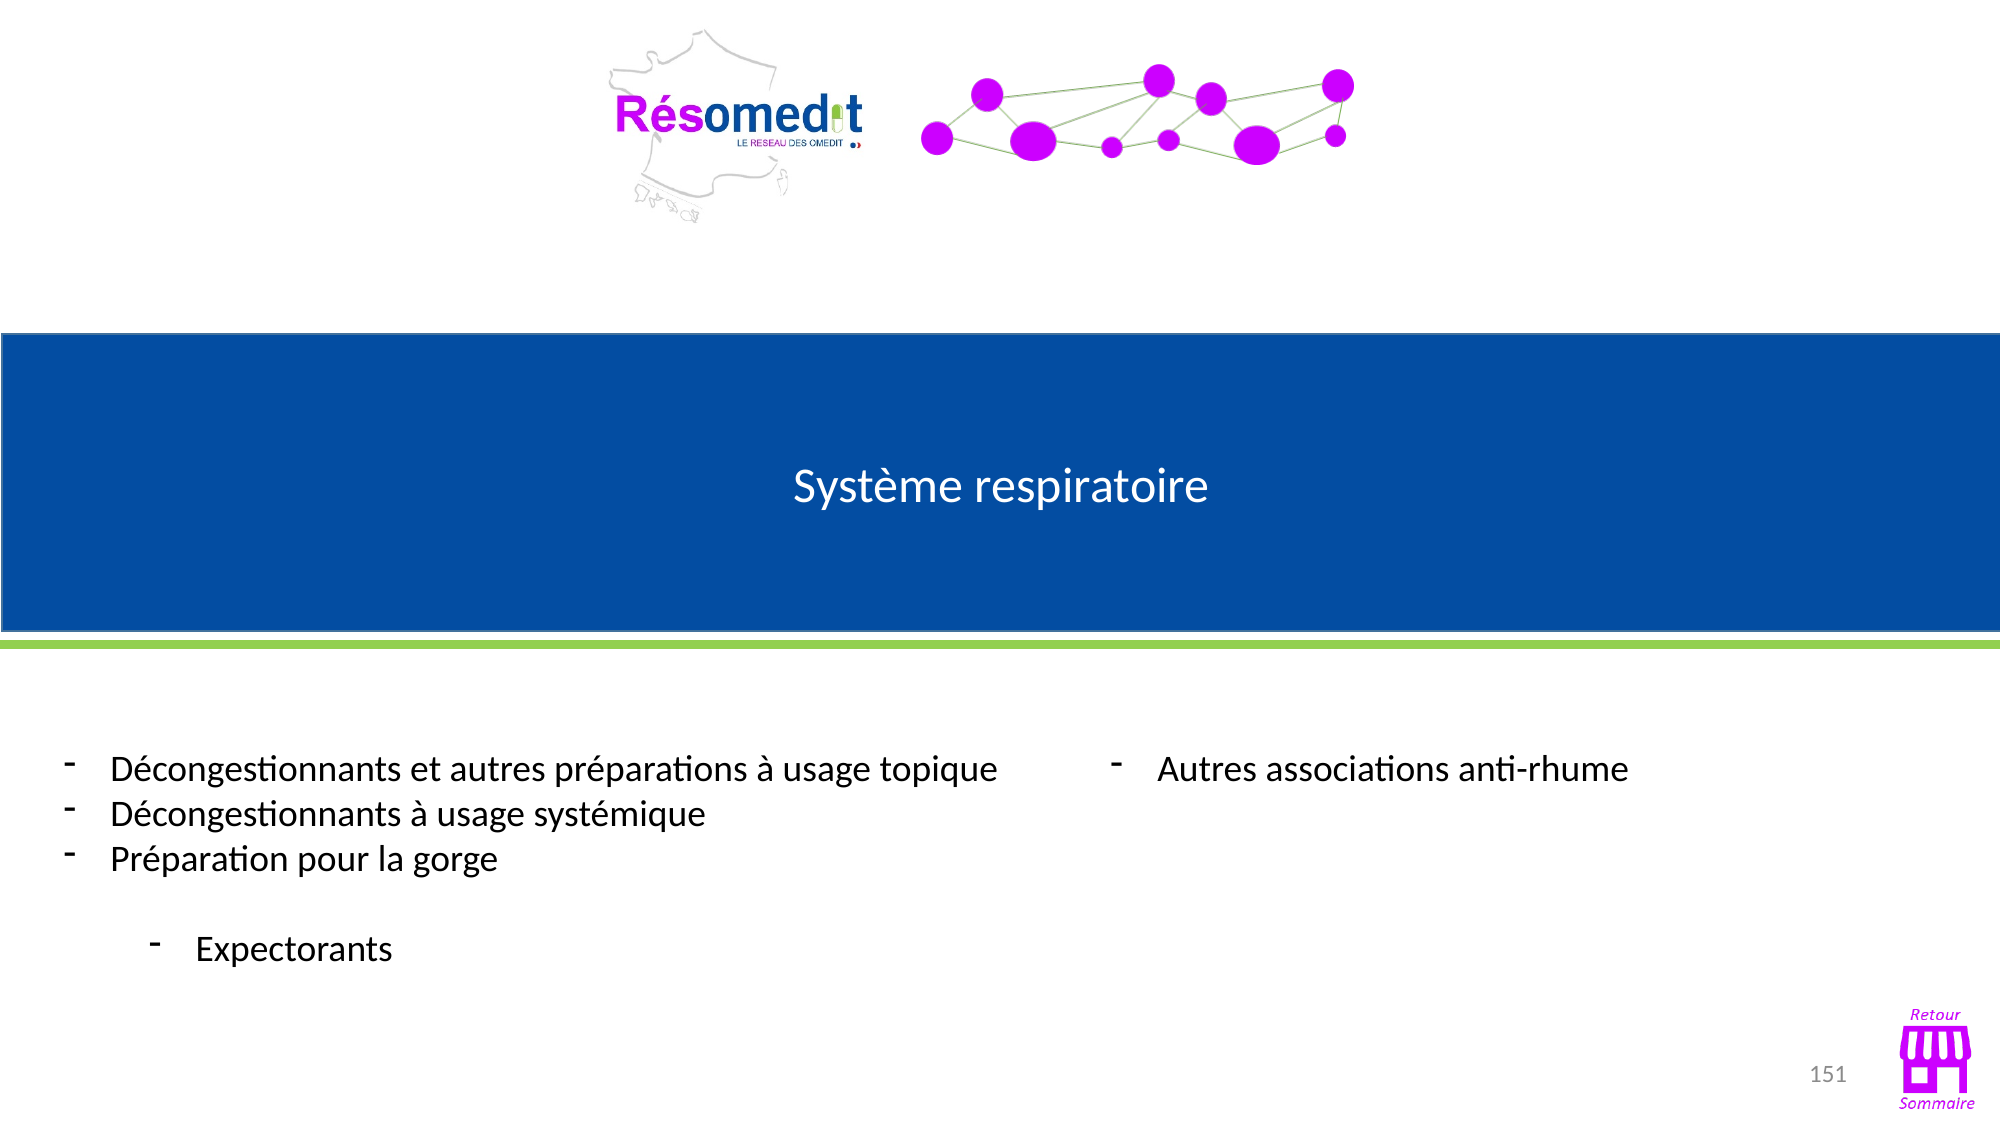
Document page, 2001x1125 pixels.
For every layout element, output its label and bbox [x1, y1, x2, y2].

picture [921, 64, 1354, 165]
text_box [1, 333, 2000, 632]
picture [600, 26, 866, 229]
slide_number [1412, 1042, 1863, 1103]
text_box [0, 640, 2000, 649]
picture [1883, 997, 1987, 1125]
text_box [48, 736, 2000, 978]
